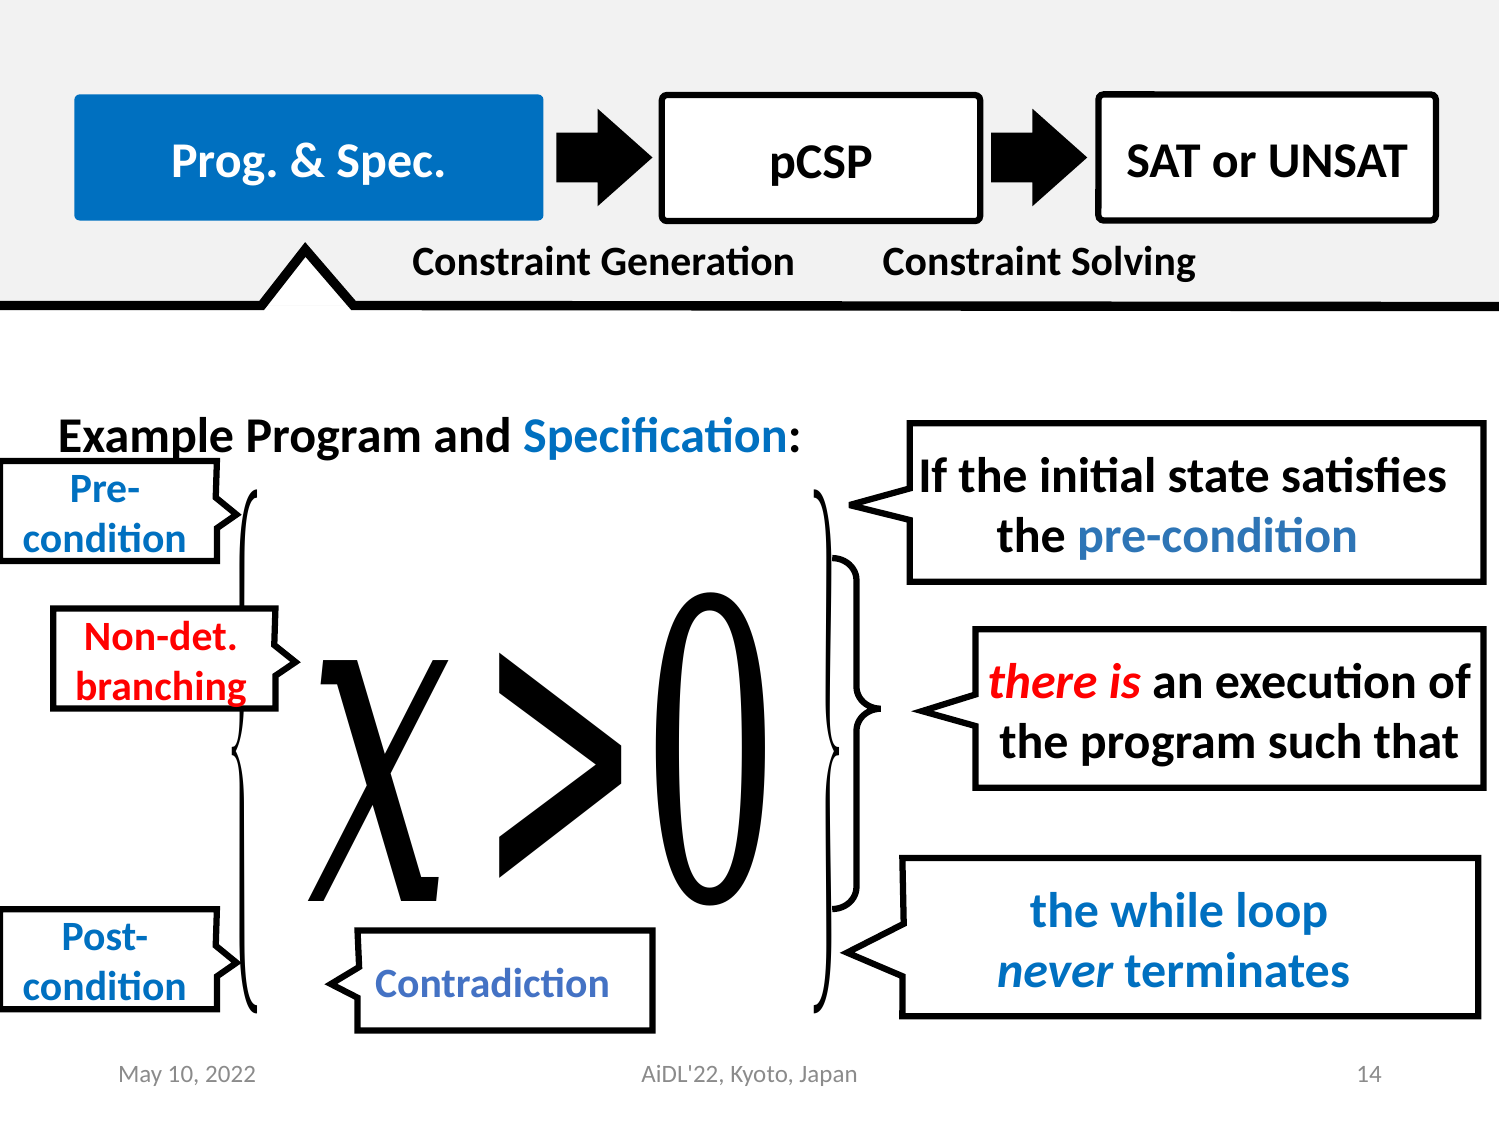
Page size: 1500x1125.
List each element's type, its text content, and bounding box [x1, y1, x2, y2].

slide_number 14 [1059, 1042, 1397, 1103]
text_box SAT or UNSAT [1097, 93, 1437, 222]
text_box pCSP [660, 93, 982, 223]
text_box [555, 106, 655, 209]
text_box Non-det. branching [52, 607, 298, 710]
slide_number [103, 1042, 441, 1103]
text_box Contradiction [328, 929, 654, 1032]
text_box Post-condition [0, 908, 239, 1011]
text_box Example Program and Specification: [43, 335, 817, 470]
text_box there is an execution of the program such that [918, 628, 1485, 789]
text_box Constraint Generation [394, 226, 814, 291]
text_box the while loop never terminates [844, 856, 1480, 1018]
footer AiDL'22, Kyoto, Japan [496, 1042, 1004, 1103]
text_box [990, 106, 1089, 209]
text_box Pre-condition [0, 459, 239, 563]
text_box Constraint Solving [865, 226, 1213, 292]
text_box [0, 247, 1499, 308]
text_box Prog. & Spec. [73, 93, 545, 222]
text_box [832, 557, 881, 910]
text_box [0, 0, 1500, 307]
